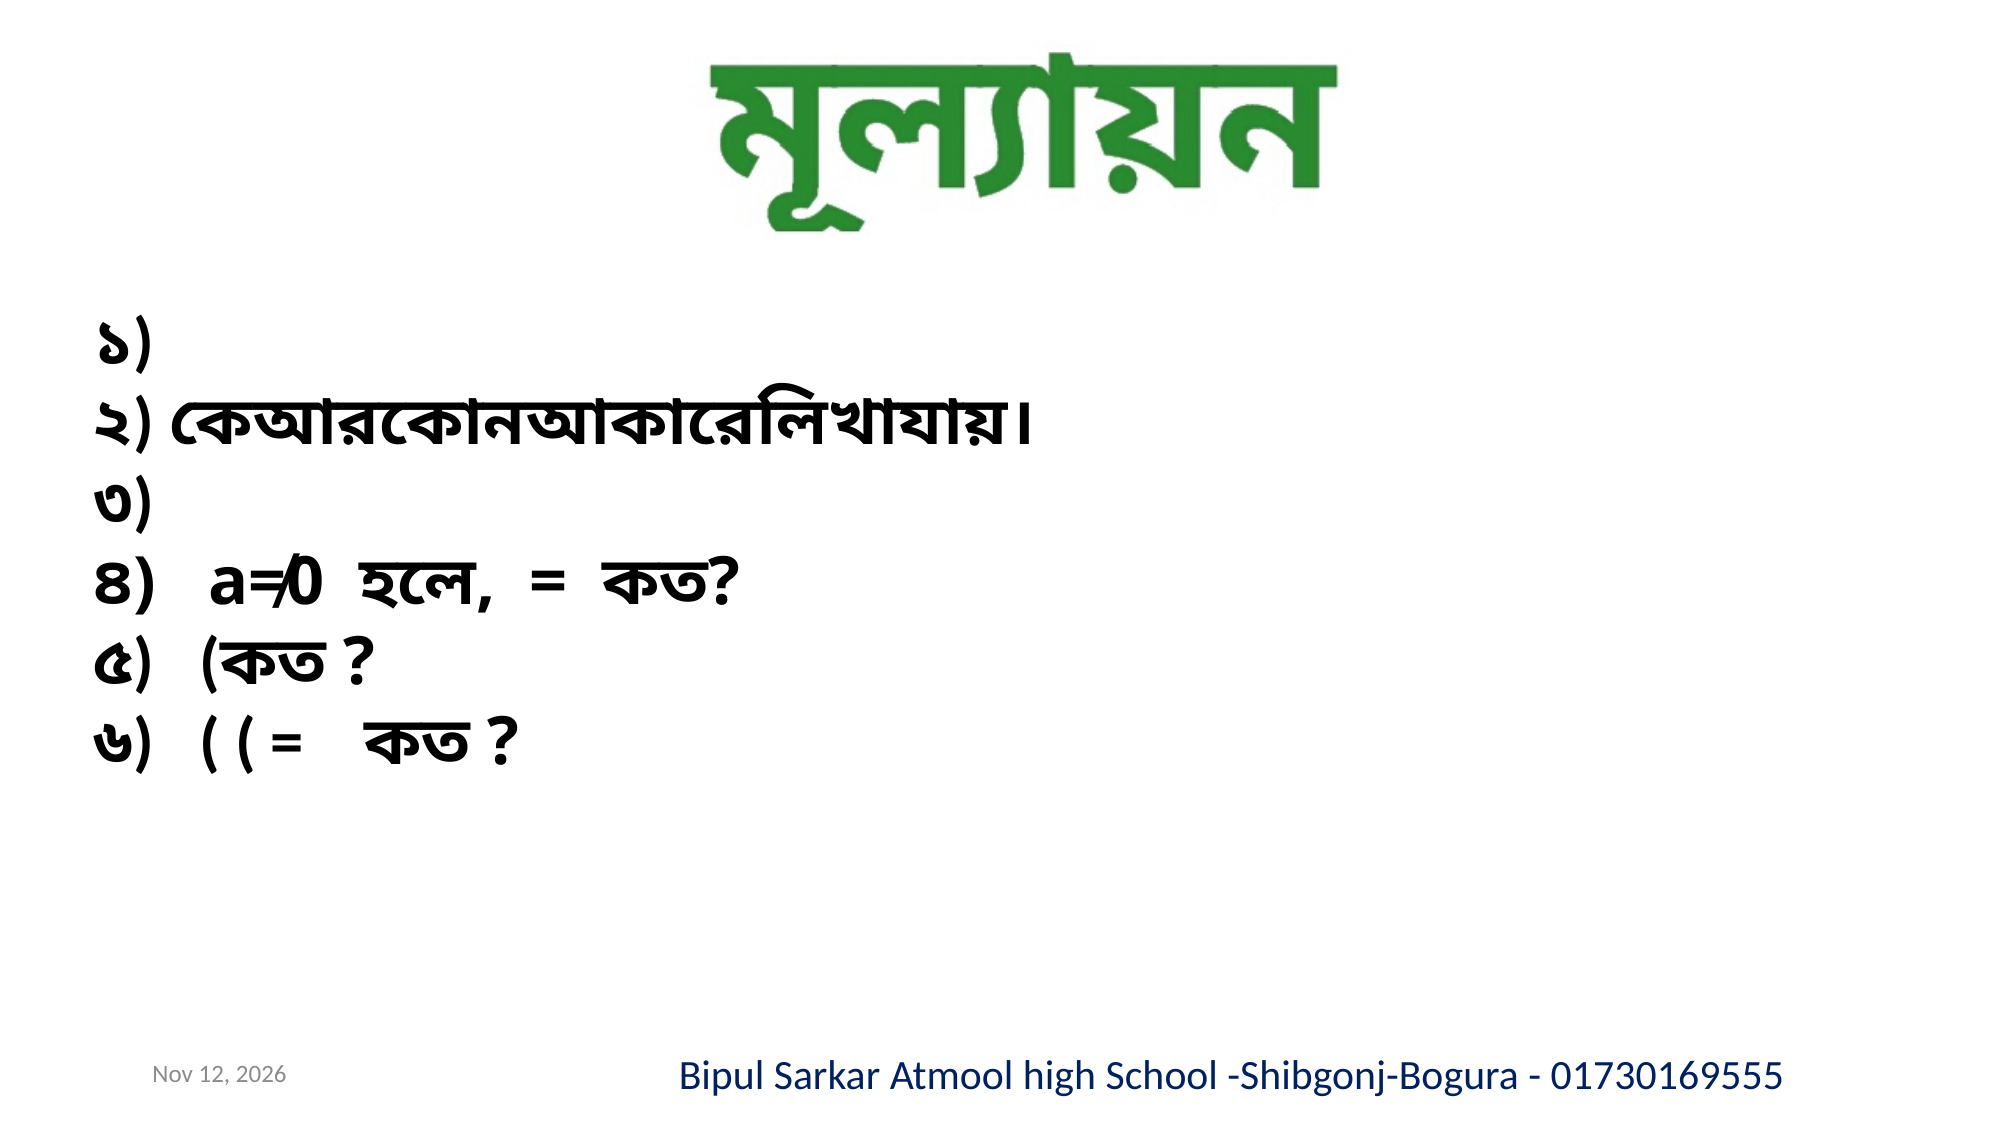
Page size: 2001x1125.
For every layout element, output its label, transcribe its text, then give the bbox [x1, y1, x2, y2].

slide_number 23-Sep-20 [137, 1042, 504, 1103]
picture [683, 40, 1365, 252]
footer Bipul Sarkar Atmool high School -Shibgonj-Bogura - 01730169555 [504, 1042, 1960, 1103]
